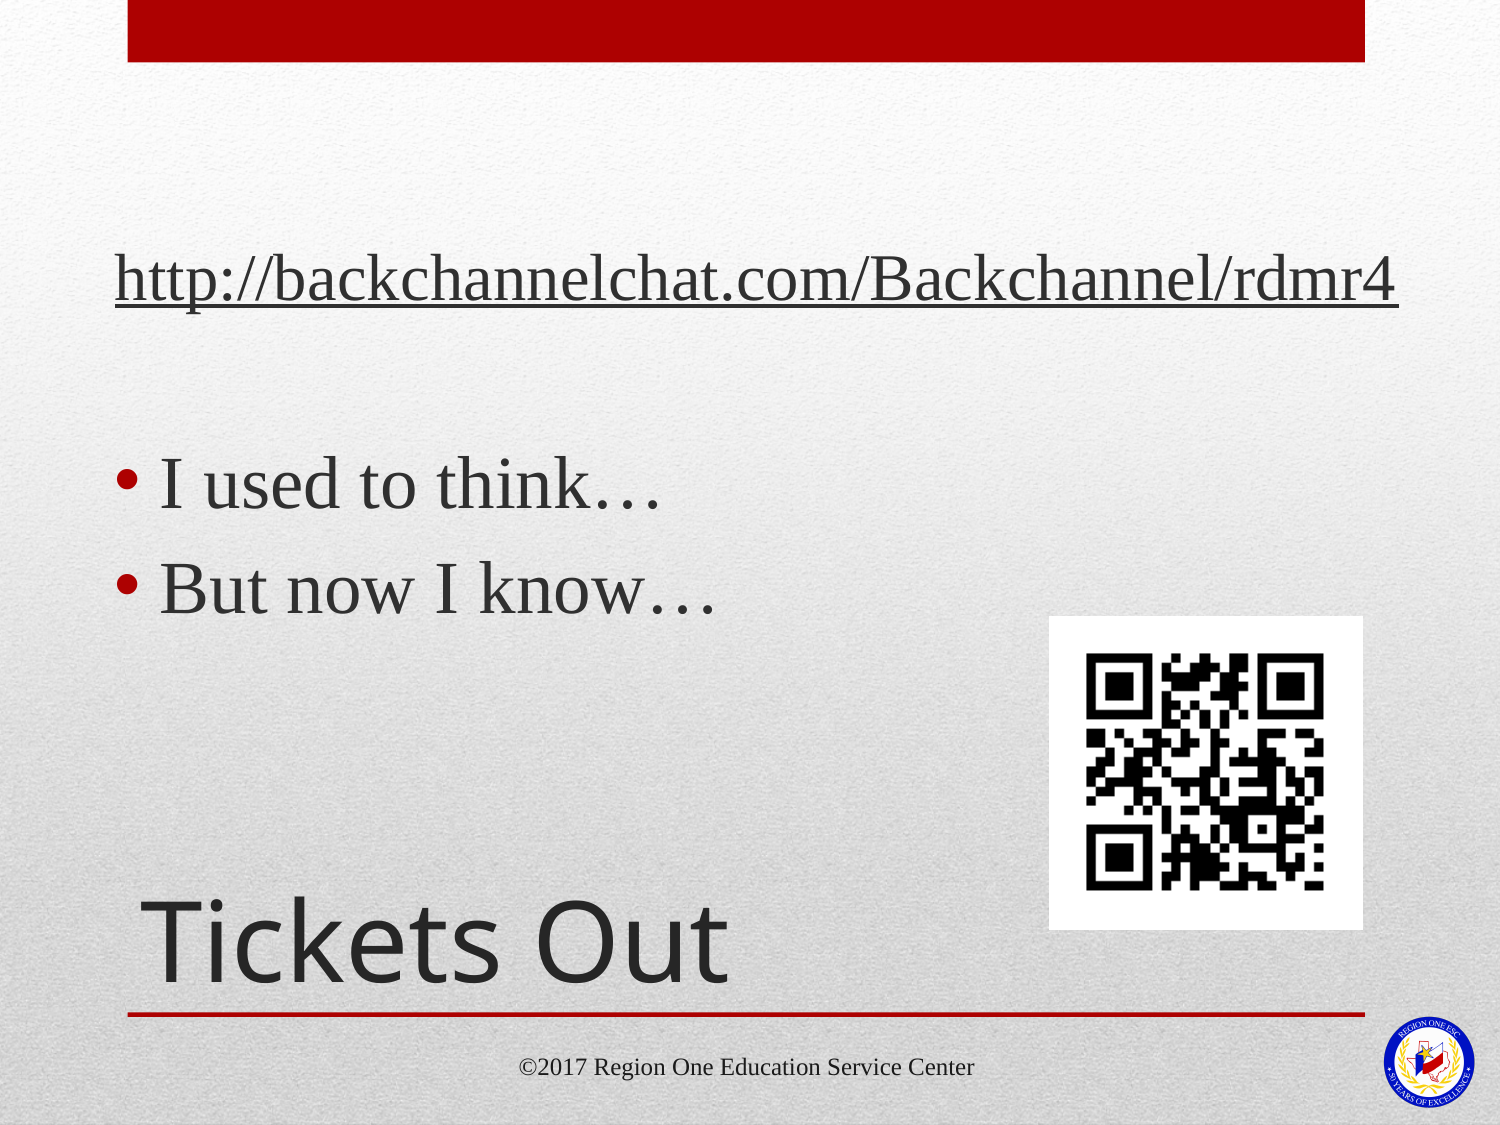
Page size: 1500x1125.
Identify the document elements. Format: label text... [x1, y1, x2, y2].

list http://backchannelchat.com/Backchannel/rdmr4 I used to think… But now I know… [99, 112, 1450, 750]
footer ©2017 Region One Education Service Center [131, 1035, 1363, 1096]
title Tickets Out [125, 750, 1238, 1013]
picture [1382, 1015, 1476, 1108]
picture [1049, 615, 1364, 930]
